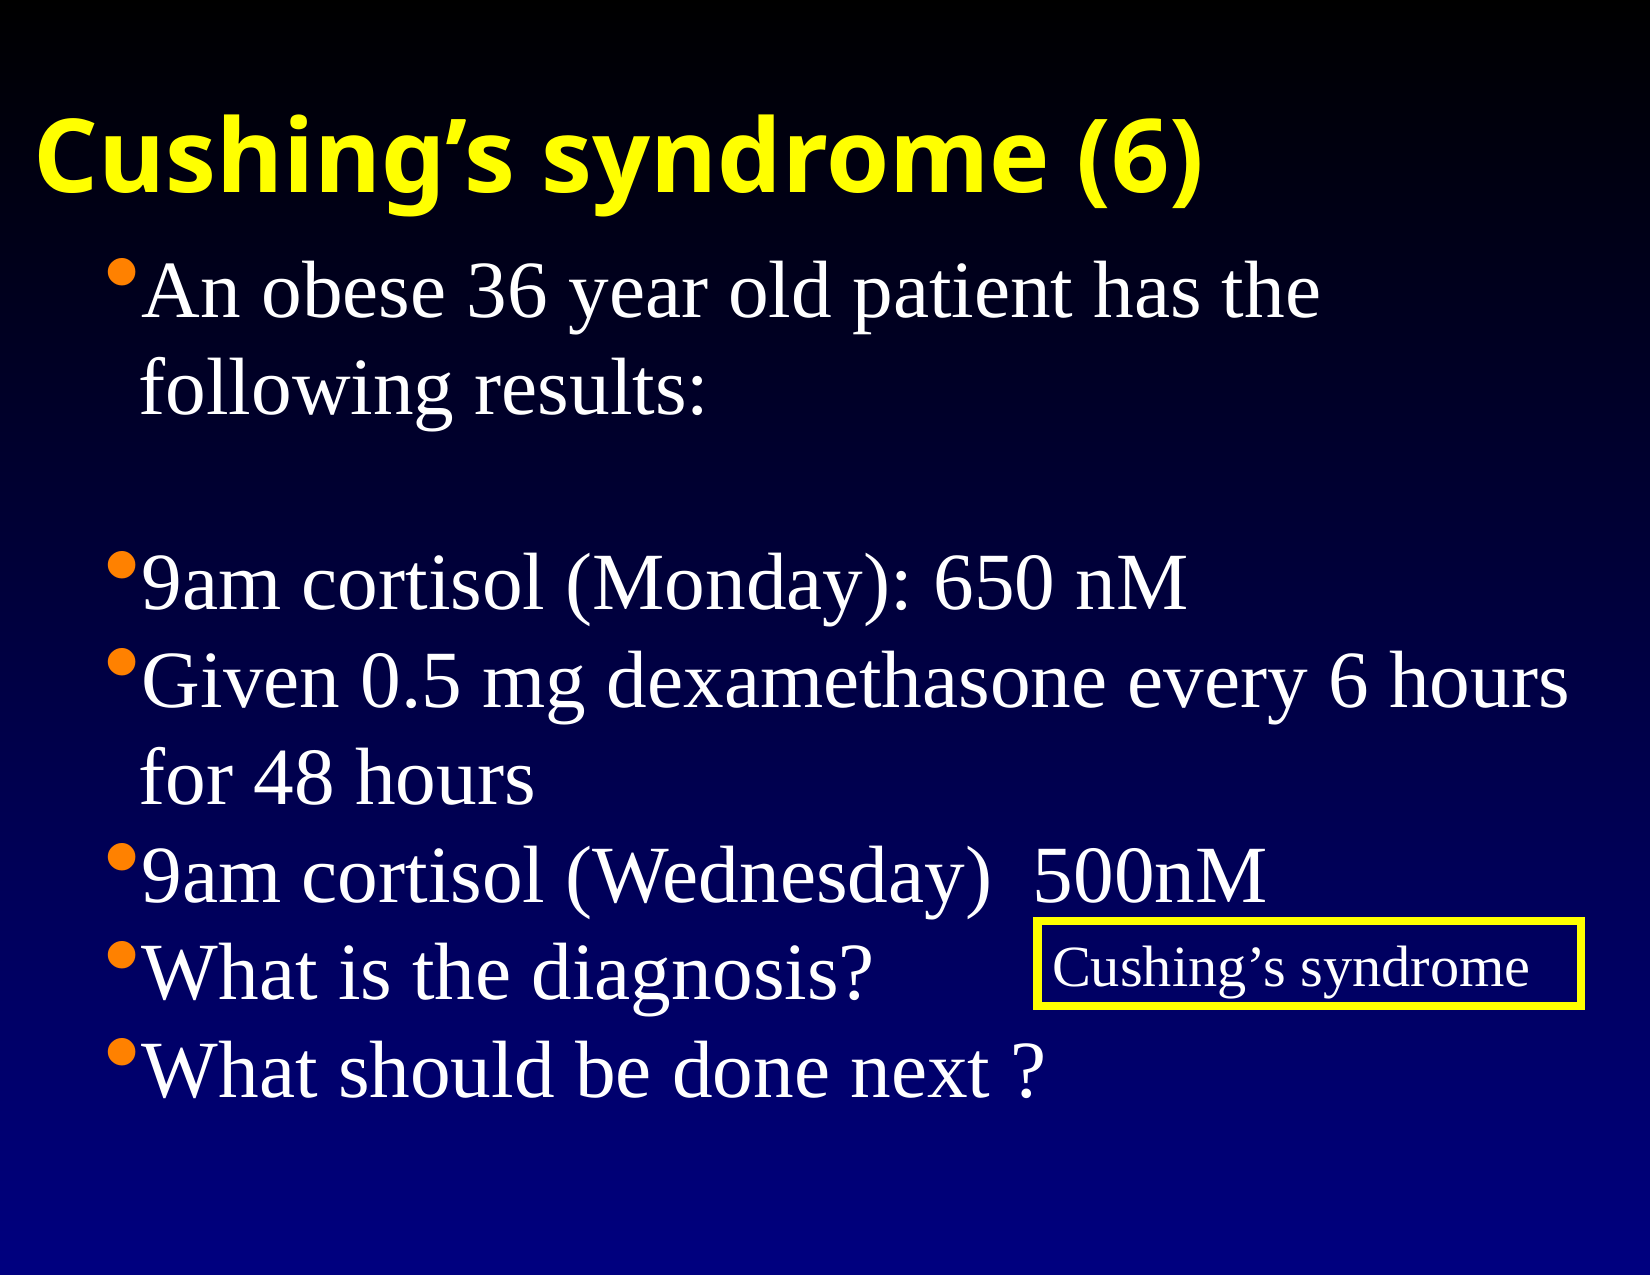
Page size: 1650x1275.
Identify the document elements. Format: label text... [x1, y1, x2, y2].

text_box Cushing’s syndrome [1037, 921, 1581, 1006]
list Cushing’s syndrome (6) [33, 70, 1617, 234]
text_box An obese 36 year old patient has the following results: 9am cortisol (Monday): 650 nM Given 0.5 mg dexamethasone every 6 hours for 48 hours 9am cortisol (Wednesday) 500nM What is the diagnosis? What should be done next ? [104, 235, 1650, 1205]
